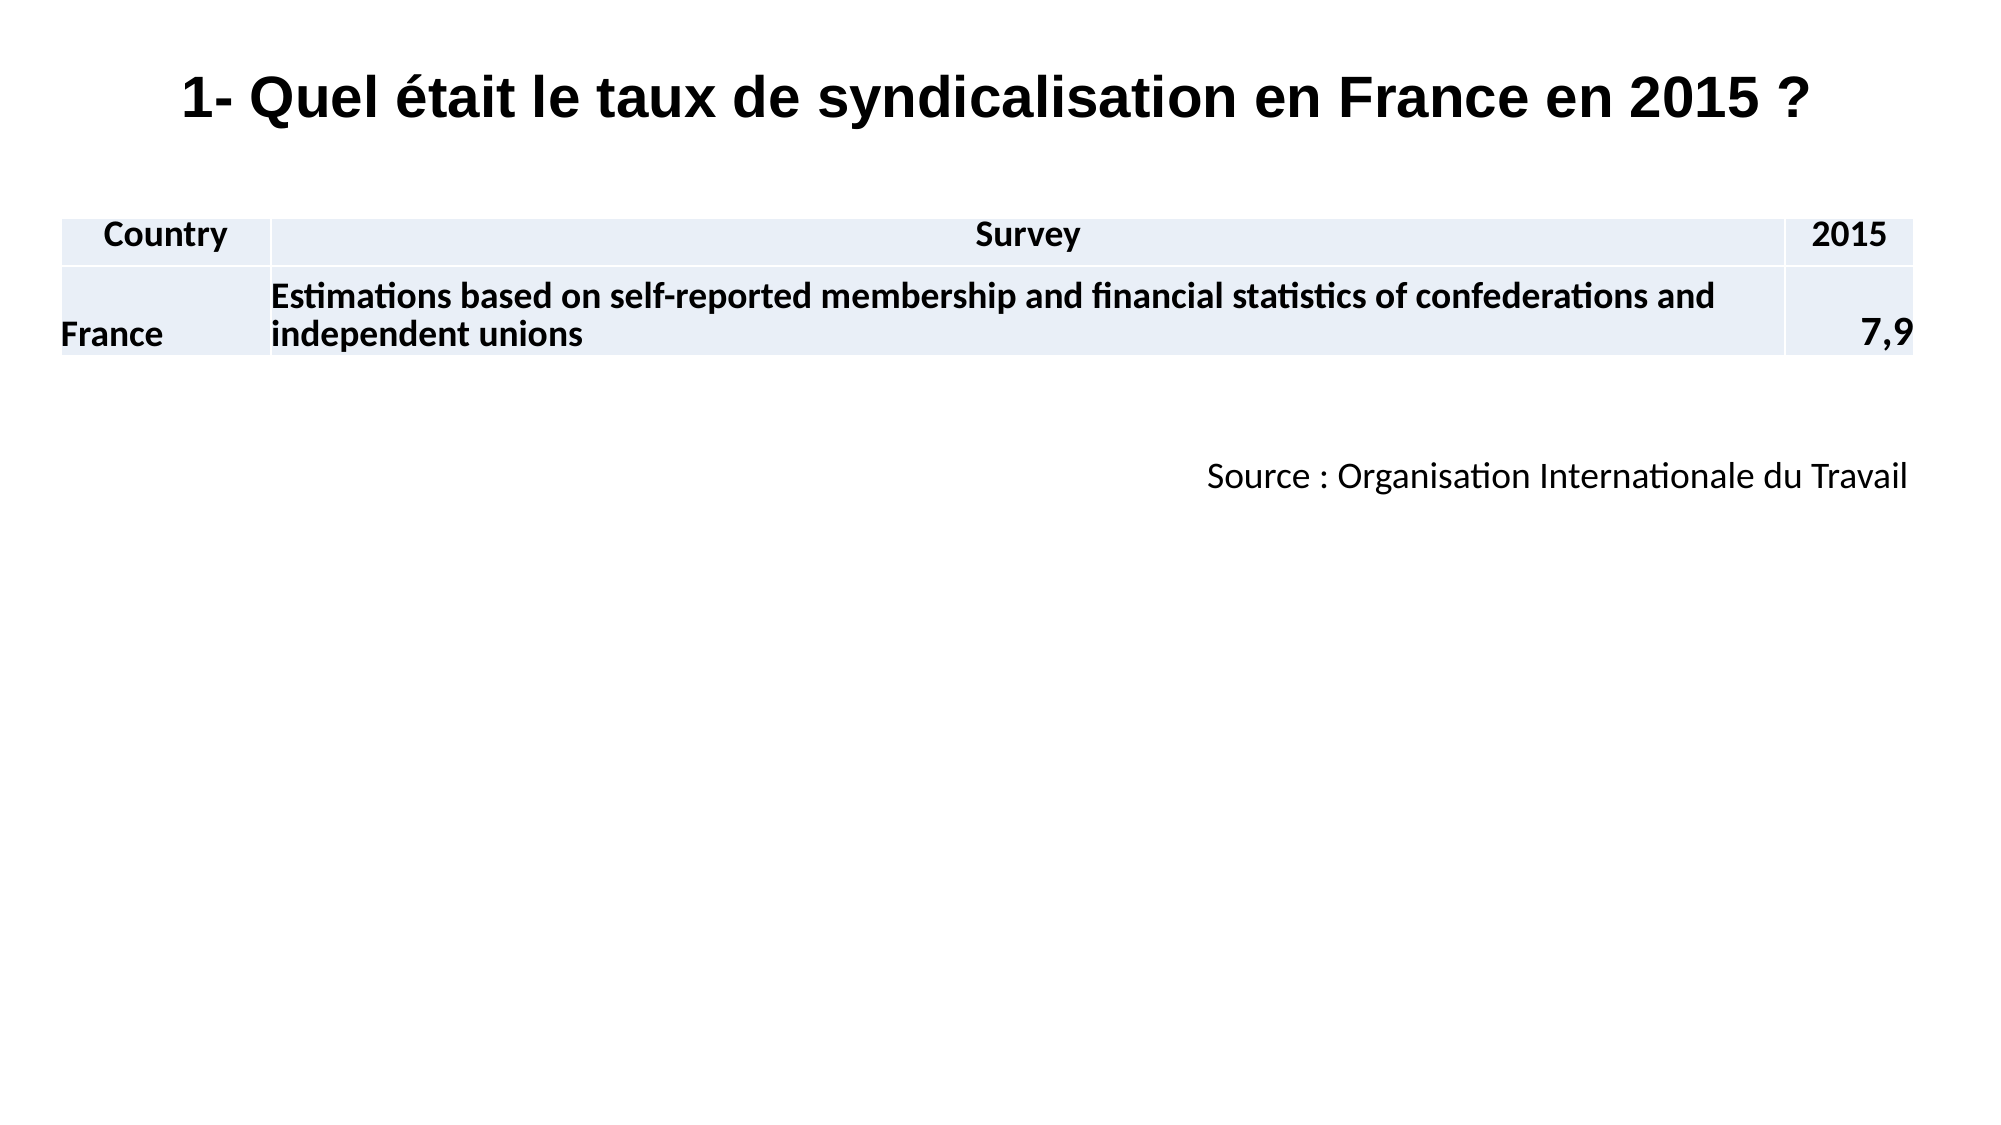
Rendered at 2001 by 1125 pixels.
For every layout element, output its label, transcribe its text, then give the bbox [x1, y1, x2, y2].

text_box Source : Organisation Internationale du Travail [1192, 443, 1943, 504]
table_cell Estimations based on self-reported membership and financial statistics of confederations and independent unions [272, 267, 1784, 355]
table_cell France [62, 267, 270, 355]
text_box 1- Quel était le taux de syndicalisation en France en 2015 ? [167, 40, 1865, 137]
table_header Survey [272, 219, 1784, 265]
table_header 2015 [1786, 219, 1913, 265]
table_header Country [62, 219, 270, 265]
table_cell 7,9 [1786, 267, 1913, 355]
